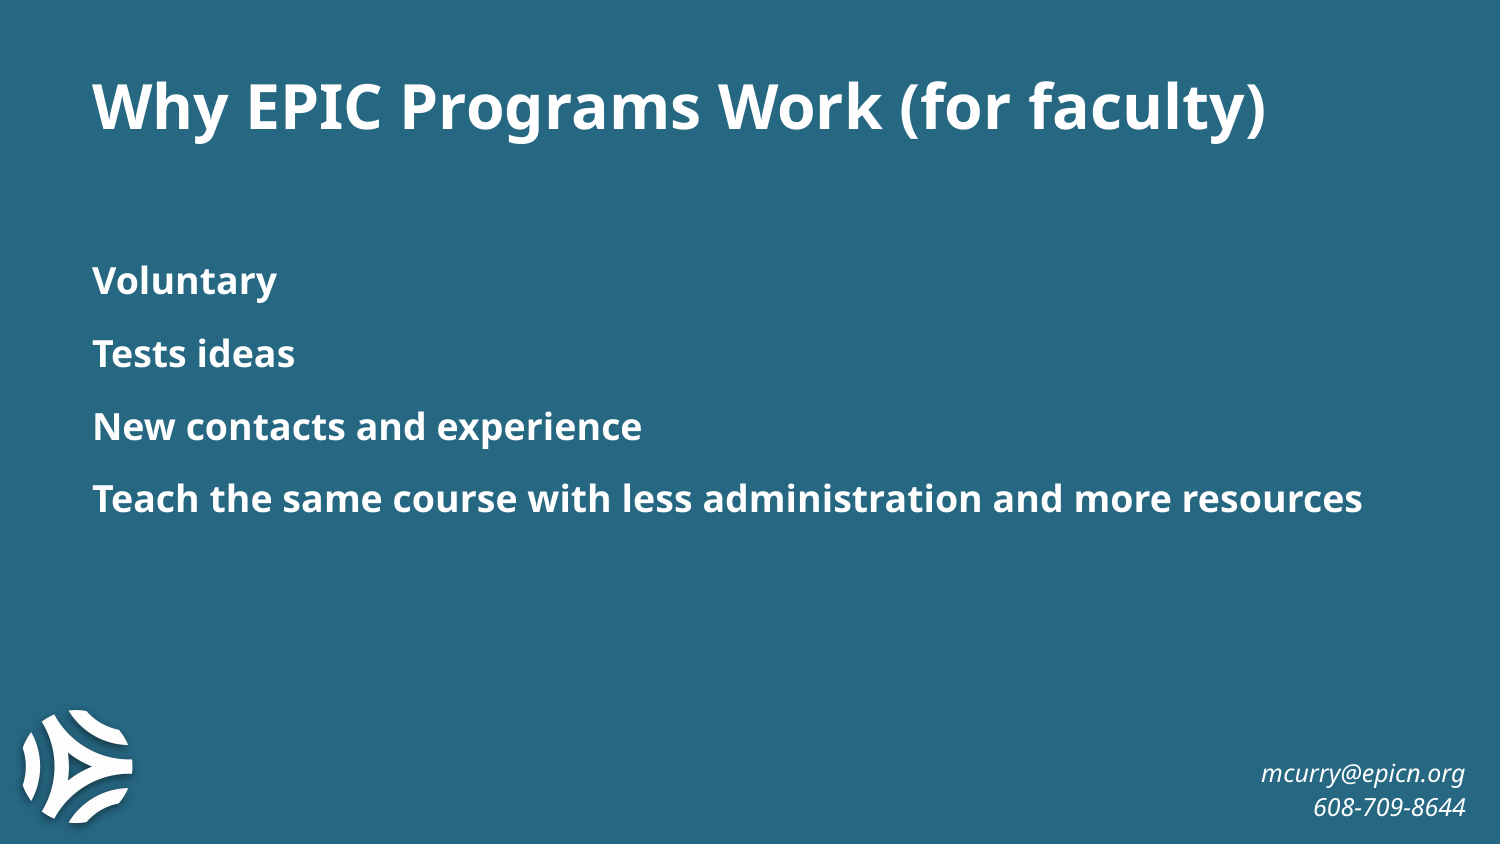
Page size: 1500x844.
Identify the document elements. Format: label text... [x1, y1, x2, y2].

text_box mcurry@epicn.org 608-709-8644 [1089, 747, 1481, 828]
list Voluntary Tests ideas New contacts and experience Teach the same course with less administration and more resources [77, 235, 1402, 701]
picture [0, 689, 155, 844]
title Why EPIC Programs Work (for faculty) [77, 51, 1402, 157]
